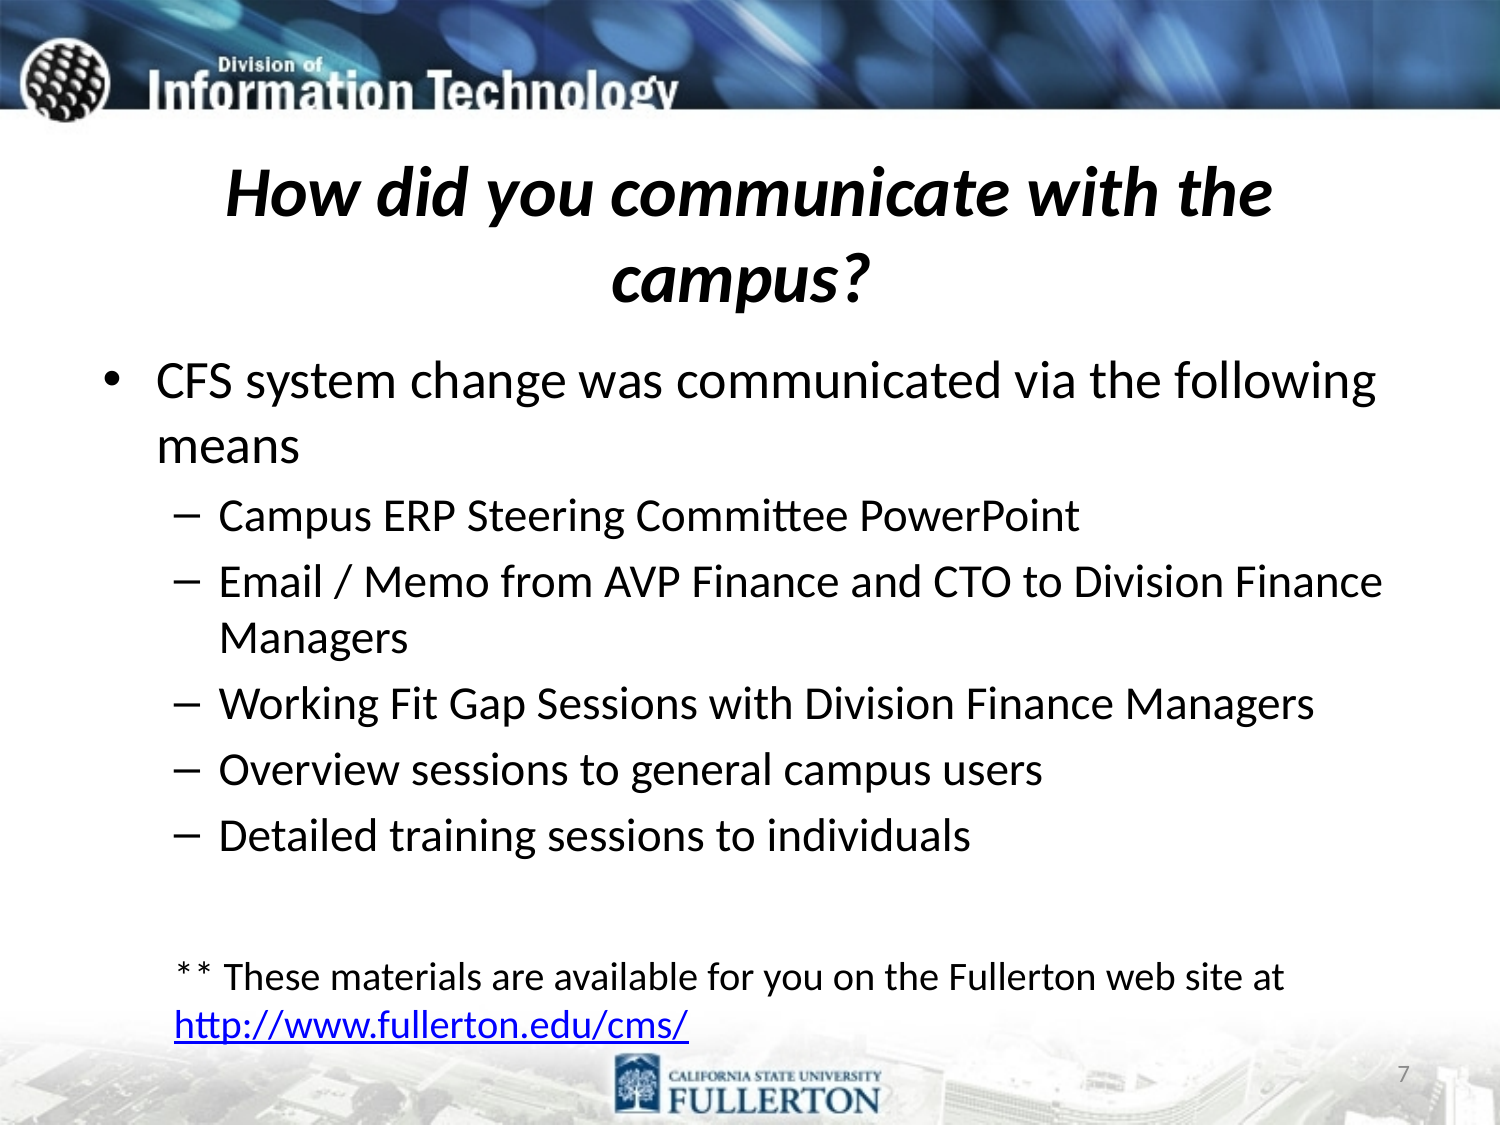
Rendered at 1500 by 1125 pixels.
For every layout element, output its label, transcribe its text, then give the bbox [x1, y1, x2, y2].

list CFS system change was communicated via the following means Campus ERP Steering Committee PowerPoint Email / Memo from AVP Finance and CTO to Division Finance Managers Working Fit Gap Sessions with Division Finance Managers Overview sessions to general campus users Detailed training sessions to individuals ** These materials are available for you on the Fullerton web site at http://www.fullerton.edu/cms/ [87, 337, 1438, 1055]
slide_number 7 [1074, 1042, 1425, 1103]
picture [0, 0, 1500, 1125]
title How did you communicate with the campus? [75, 137, 1425, 325]
